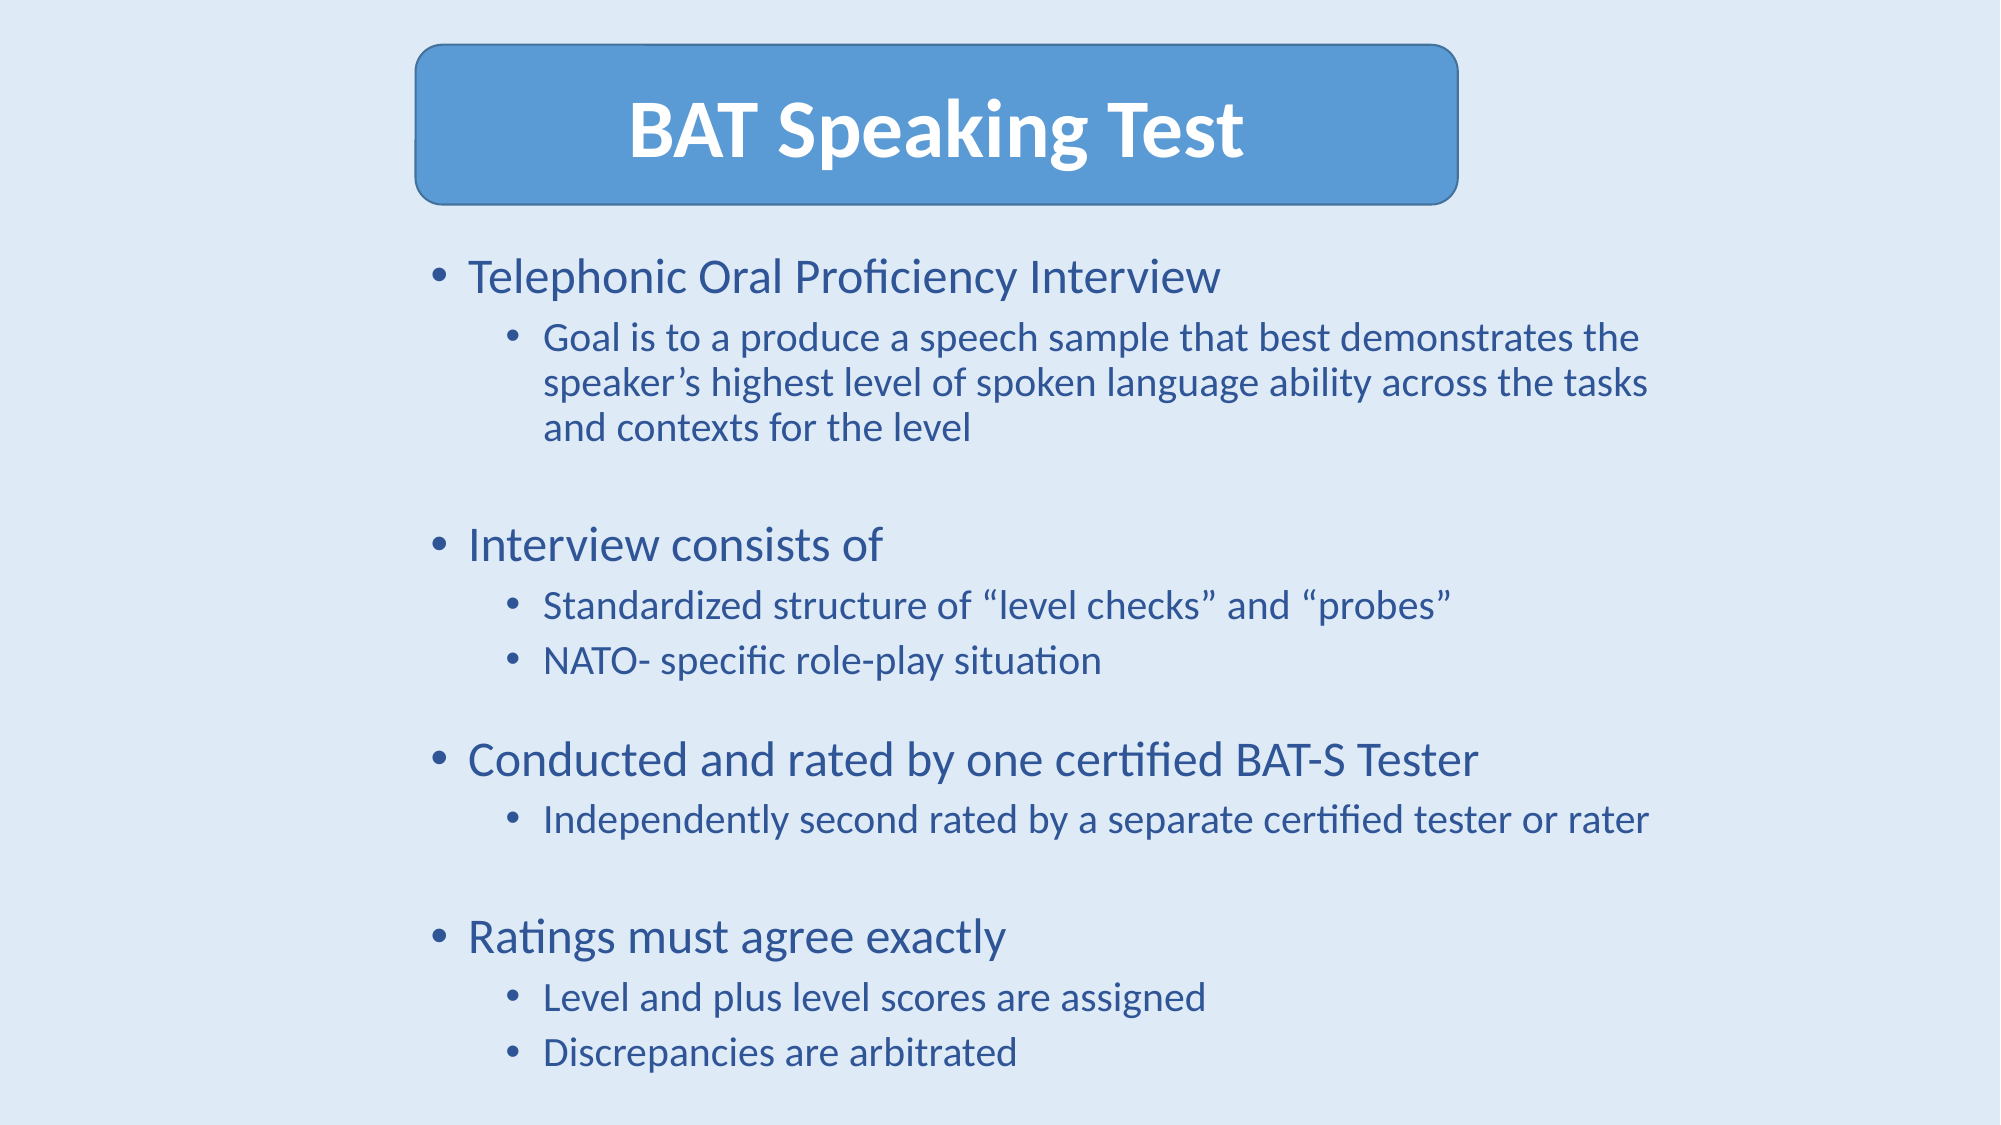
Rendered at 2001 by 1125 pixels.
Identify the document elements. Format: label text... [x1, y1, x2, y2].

text_box BAT Speaking Test [414, 43, 1459, 206]
list Telephonic Oral Proficiency Interview Goal is to a produce a speech sample that best demonstrates the speaker’s highest level of spoken language ability across the tasks and contexts for the level Interview consists of Standardized structure of “level checks” and “probes” NATO- specific role-play situation Conducted and rated by one certified BAT-S Tester Independently second rated by a separate certified tester or rater Ratings must agree exactly Level and plus level scores are assigned Discrepancies are arbitrated [415, 243, 1730, 1086]
